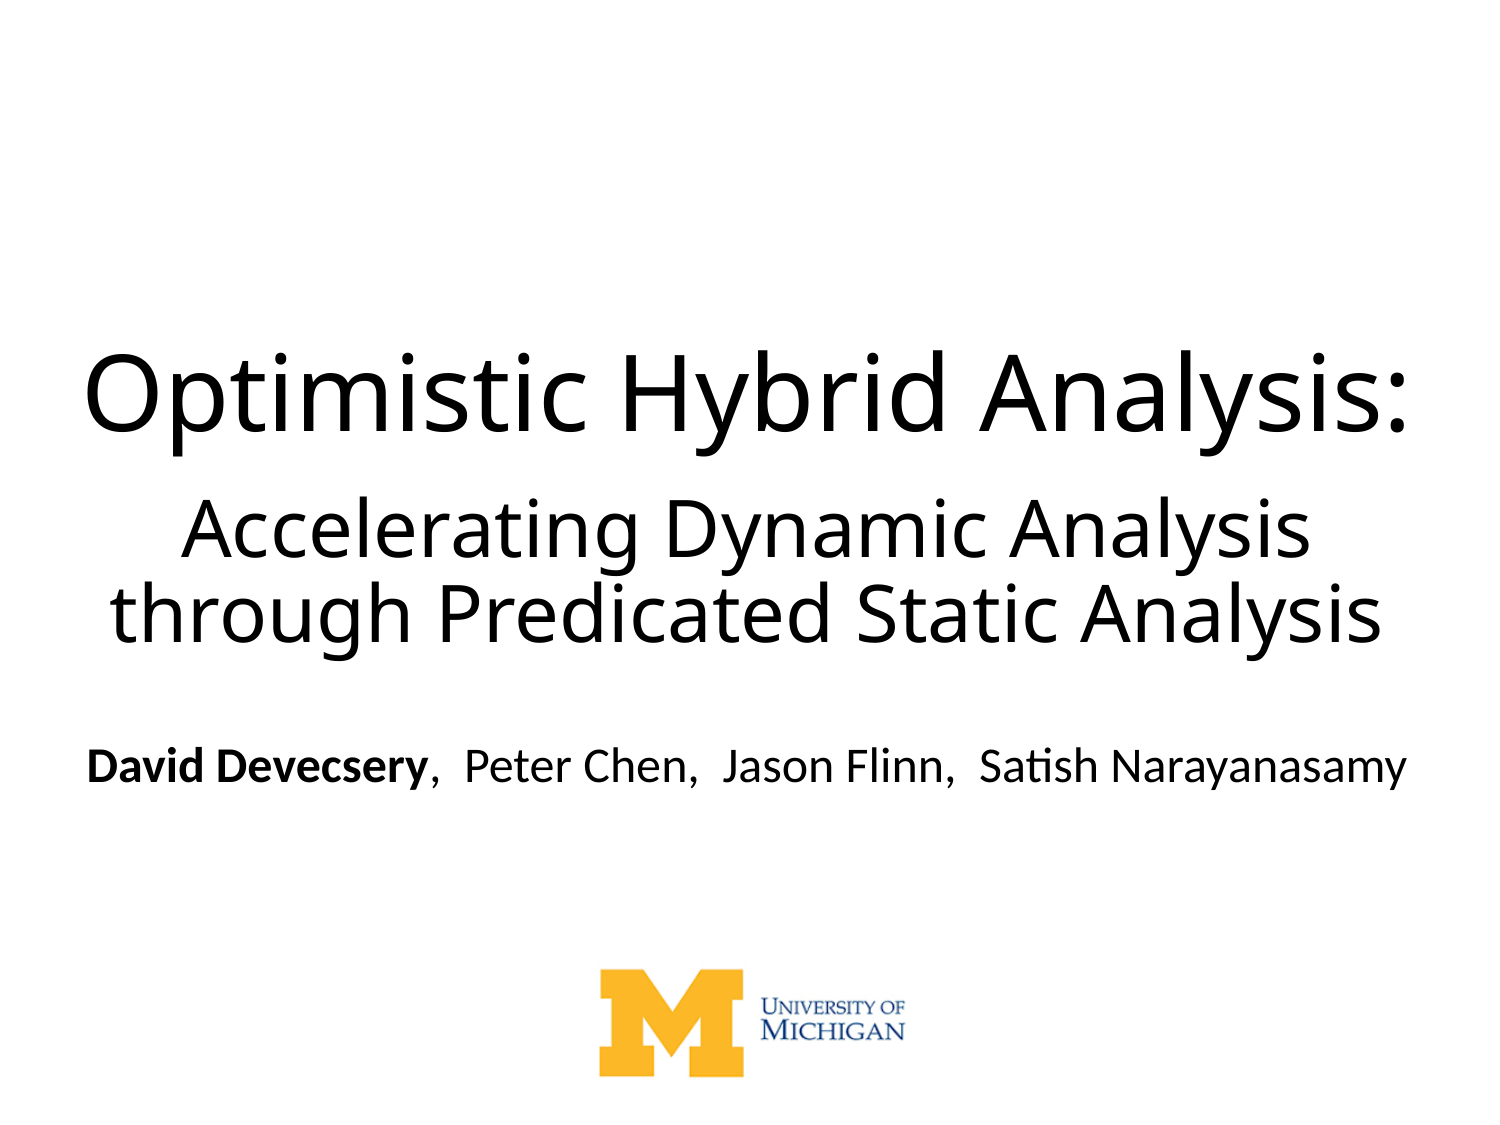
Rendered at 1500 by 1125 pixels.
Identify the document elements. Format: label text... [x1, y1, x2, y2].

text_box David Devecsery, Peter Chen, Jason Flinn, Satish Narayanasamy [11, 731, 1483, 1054]
text_box Optimistic Hybrid Analysis: Accelerating Dynamic Analysis through Predicated Static Analysis [55, 203, 1440, 668]
picture [580, 939, 937, 1119]
